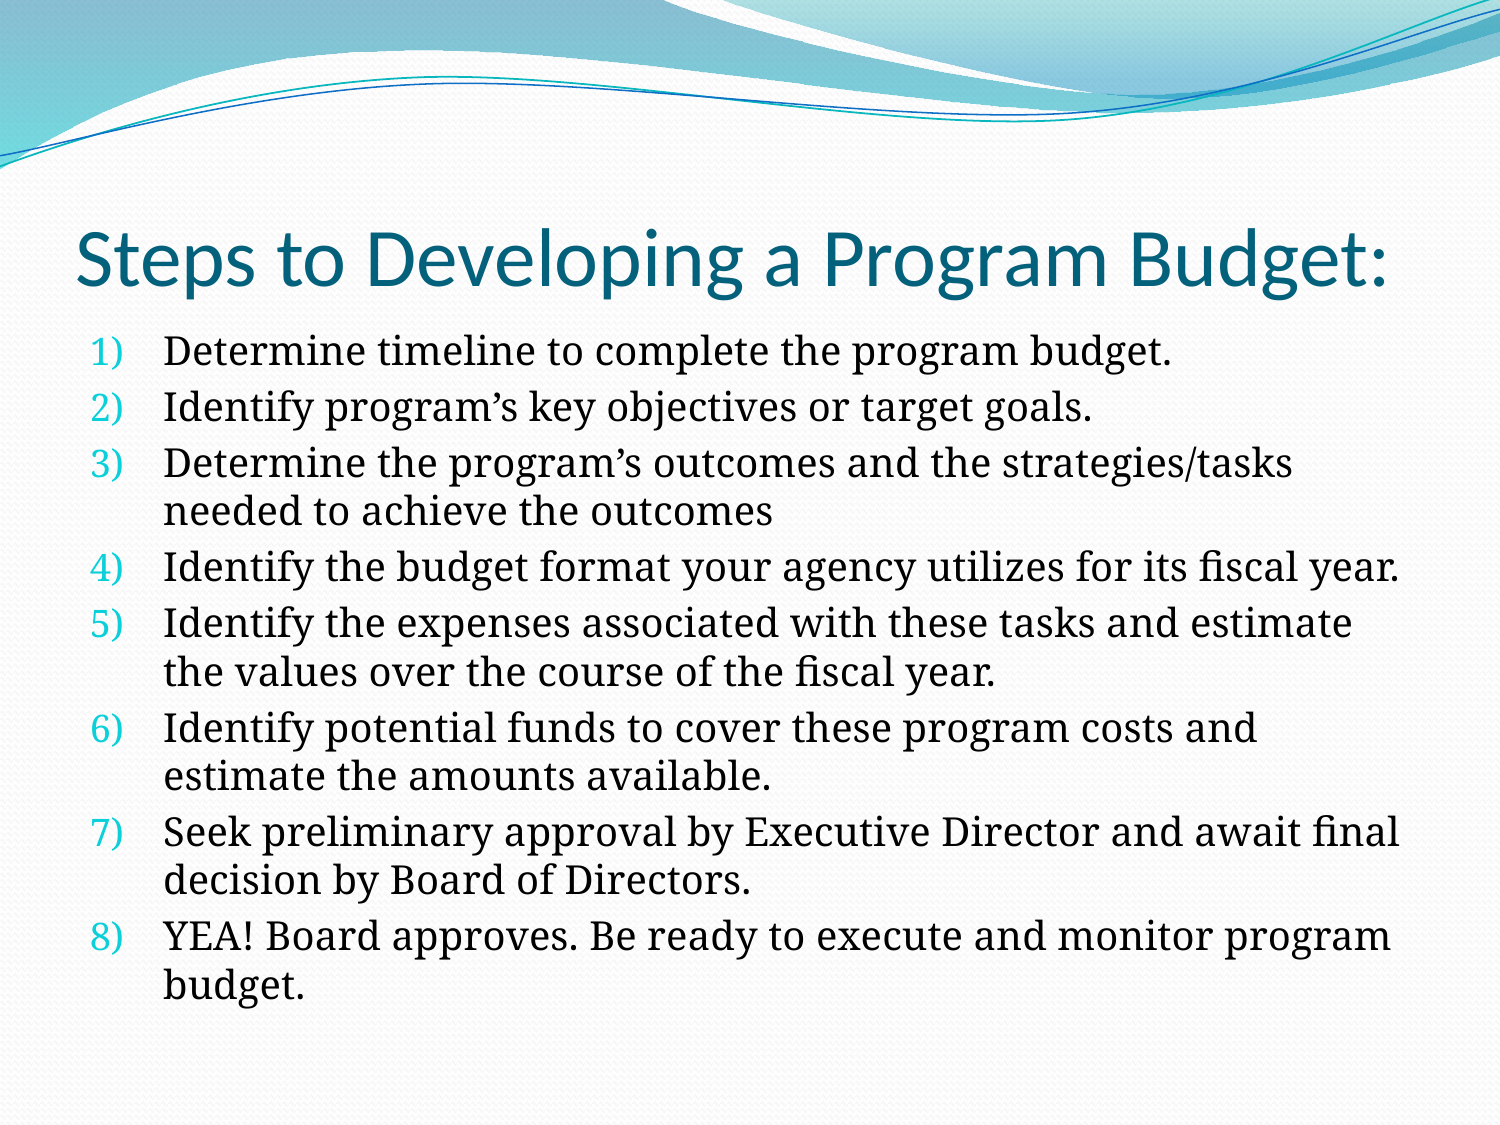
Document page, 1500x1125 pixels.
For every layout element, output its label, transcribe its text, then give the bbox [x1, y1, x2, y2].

list Determine timeline to complete the program budget. Identify program’s key objectives or target goals. Determine the program’s outcomes and the strategies/tasks needed to achieve the outcomes Identify the budget format your agency utilizes for its fiscal year. Identify the expenses associated with these tasks and estimate the values over the course of the fiscal year. Identify potential funds to cover these program costs and estimate the amounts available. Seek preliminary approval by Executive Director and await final decision by Board of Directors. YEA! Board approves. Be ready to execute and monitor program budget. [75, 317, 1425, 1038]
title Steps to Developing a Program Budget: [75, 115, 1425, 303]
